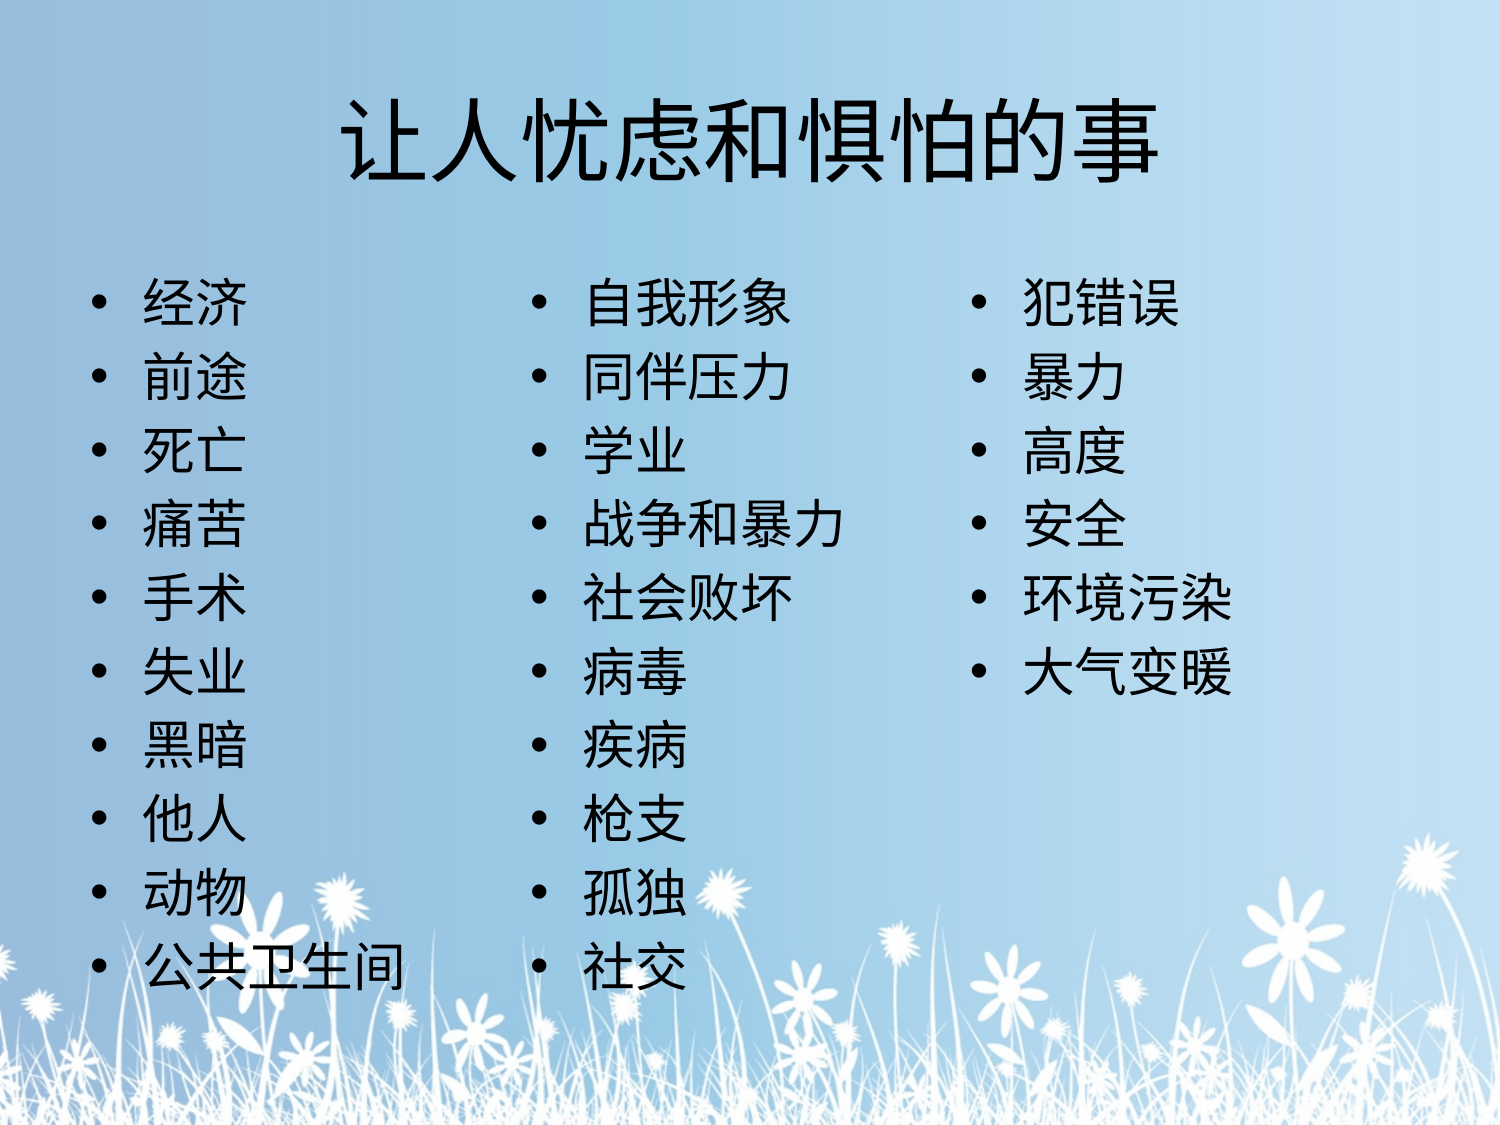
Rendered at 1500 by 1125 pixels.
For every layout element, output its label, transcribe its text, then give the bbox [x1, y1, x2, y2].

list 经济 前途 死亡 痛苦 手术 失业 黑暗 他人 动物 公共卫生间 自我形象 同伴压力 学业 战争和暴力 社会败坏 病毒 疾病 枪支 孤独 社交 犯错误 暴力 高度 安全 环境污染 大气变暖 [75, 262, 1425, 1005]
title 让人忧虑和惧怕的事 [75, 45, 1425, 233]
